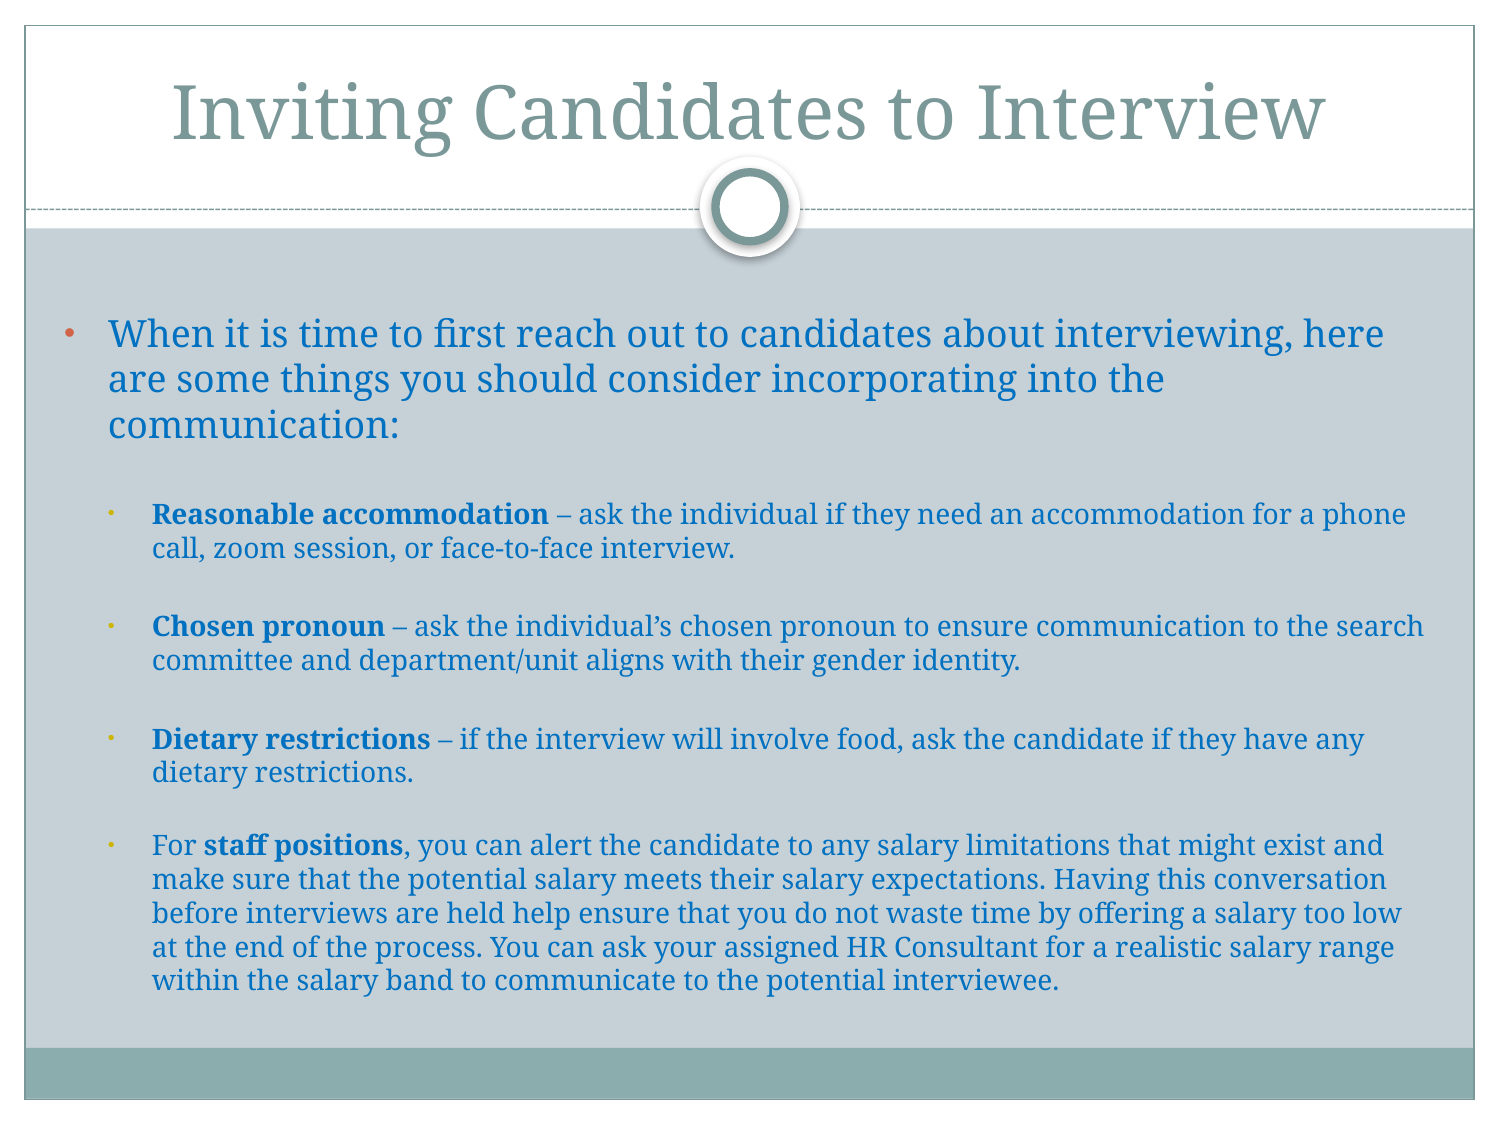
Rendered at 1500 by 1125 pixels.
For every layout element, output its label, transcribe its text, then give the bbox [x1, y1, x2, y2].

title Inviting Candidates to Interview [49, 37, 1450, 162]
list When it is time to first reach out to candidates about interviewing, here are some things you should consider incorporating into the communication: Reasonable accommodation – ask the individual if they need an accommodation for a phone call, zoom session, or face-to-face interview. Chosen pronoun – ask the individual’s chosen pronoun to ensure communication to the search committee and department/unit aligns with their gender identity. Dietary restrictions – if the interview will involve food, ask the candidate if they have any dietary restrictions. For staff positions, you can alert the candidate to any salary limitations that might exist and make sure that the potential salary meets their salary expectations. Having this conversation before interviews are held help ensure that you do not waste time by offering a salary too low at the end of the process. You can ask your assigned HR Consultant for a realistic salary range within the salary band to communicate to the potential interviewee. [49, 250, 1445, 1038]
